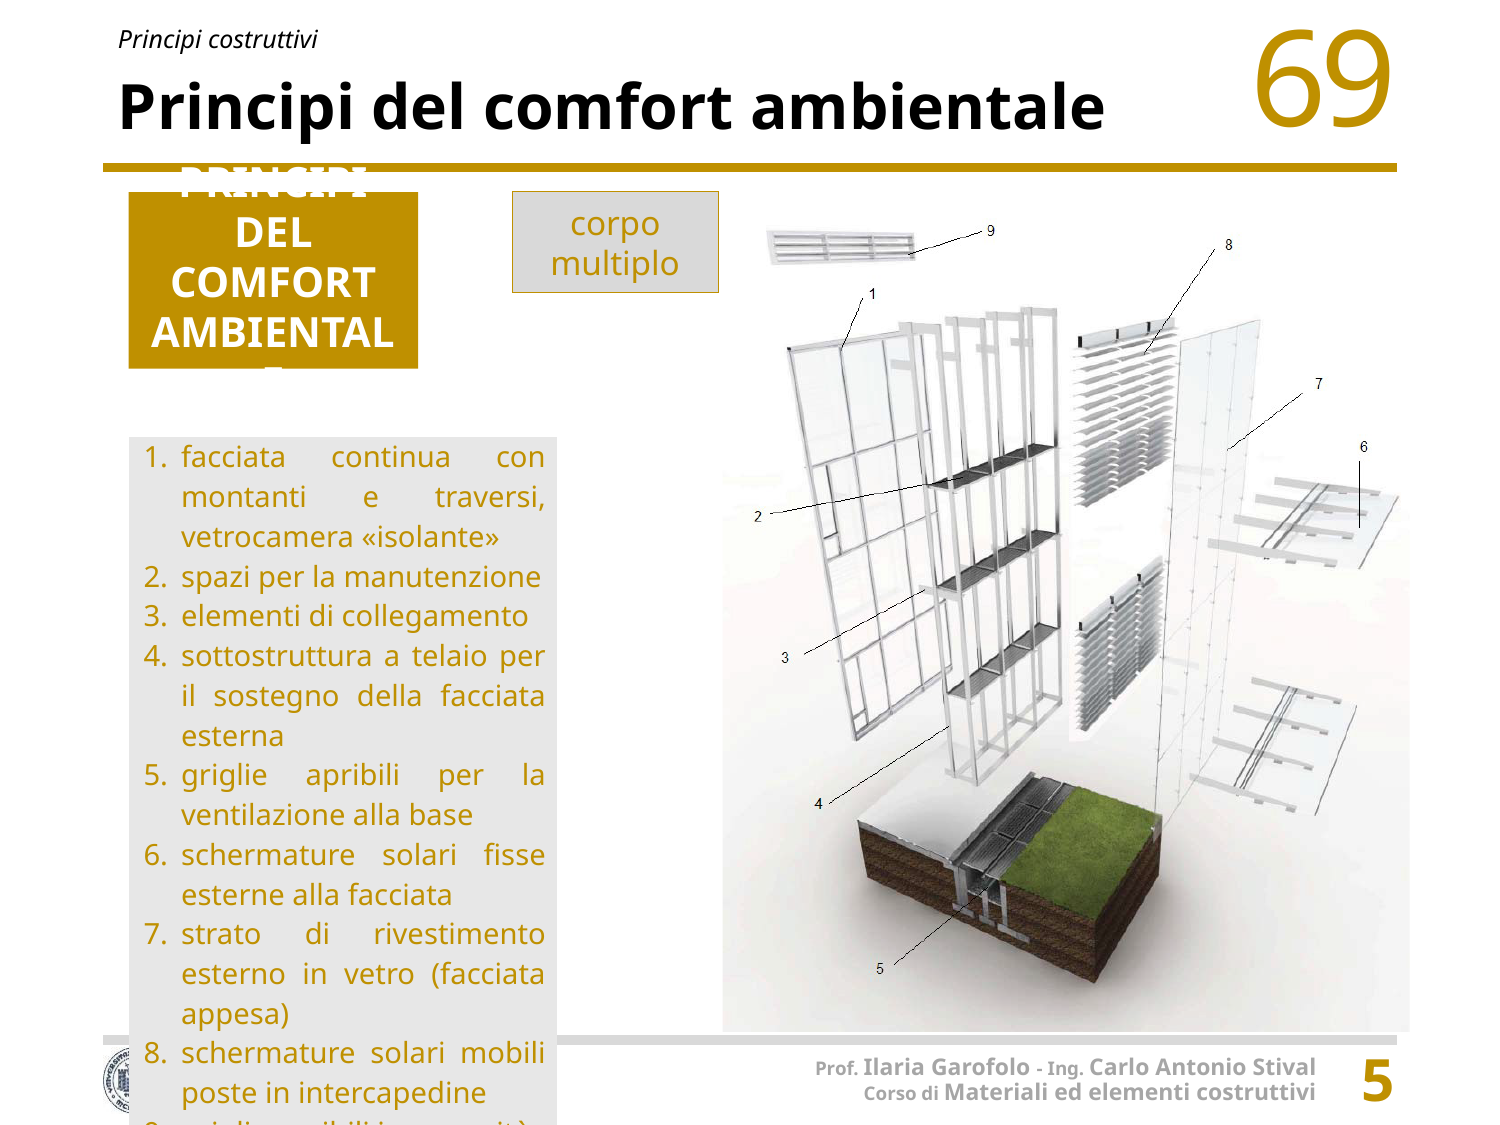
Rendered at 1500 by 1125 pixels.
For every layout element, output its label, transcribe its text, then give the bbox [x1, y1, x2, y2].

title Principi del comfort ambientale [103, 59, 1183, 168]
picture [103, 1047, 129, 1114]
text_box corpo multiplo [512, 191, 719, 293]
table_header facciata continua con montanti e traversi, vetrocamera «isolante» spazi per la manutenzione elementi di collegamento sottostruttura a telaio per il sostegno della facciata esterna griglie apribili per la ventilazione alla base schermature solari fisse esterne alla facciata strato di rivestimento esterno in vetro (facciata appesa) schermature solari mobili poste in intercapedine griglie apribili in sommità [129, 437, 557, 1125]
picture [722, 174, 1410, 1032]
text_box PRINCIPI DEL COMFORT AMBIENTALE [128, 192, 419, 369]
